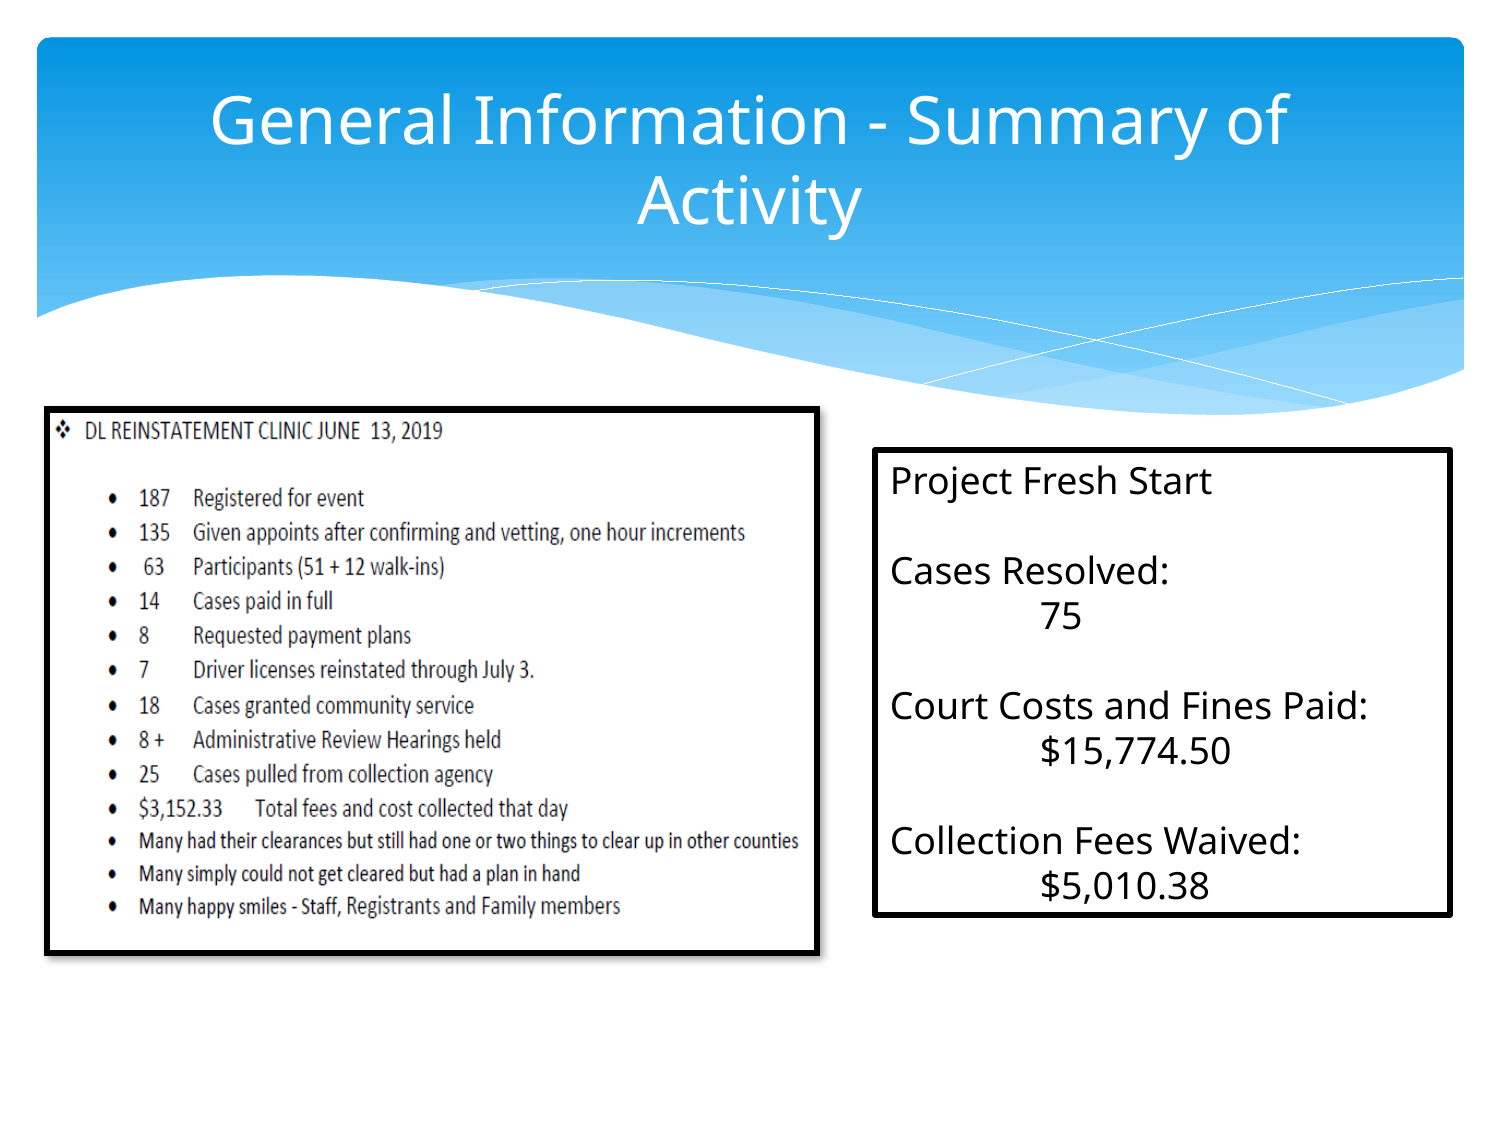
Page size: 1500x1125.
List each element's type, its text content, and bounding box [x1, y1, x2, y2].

title General Information - Summary of Activity [75, 55, 1425, 261]
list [49, 412, 814, 951]
text_box Project Fresh Start Cases Resolved: 75 Court Costs and Fines Paid: $15,774.50 Collection Fees Waived: $5,010.38 [875, 449, 1450, 915]
